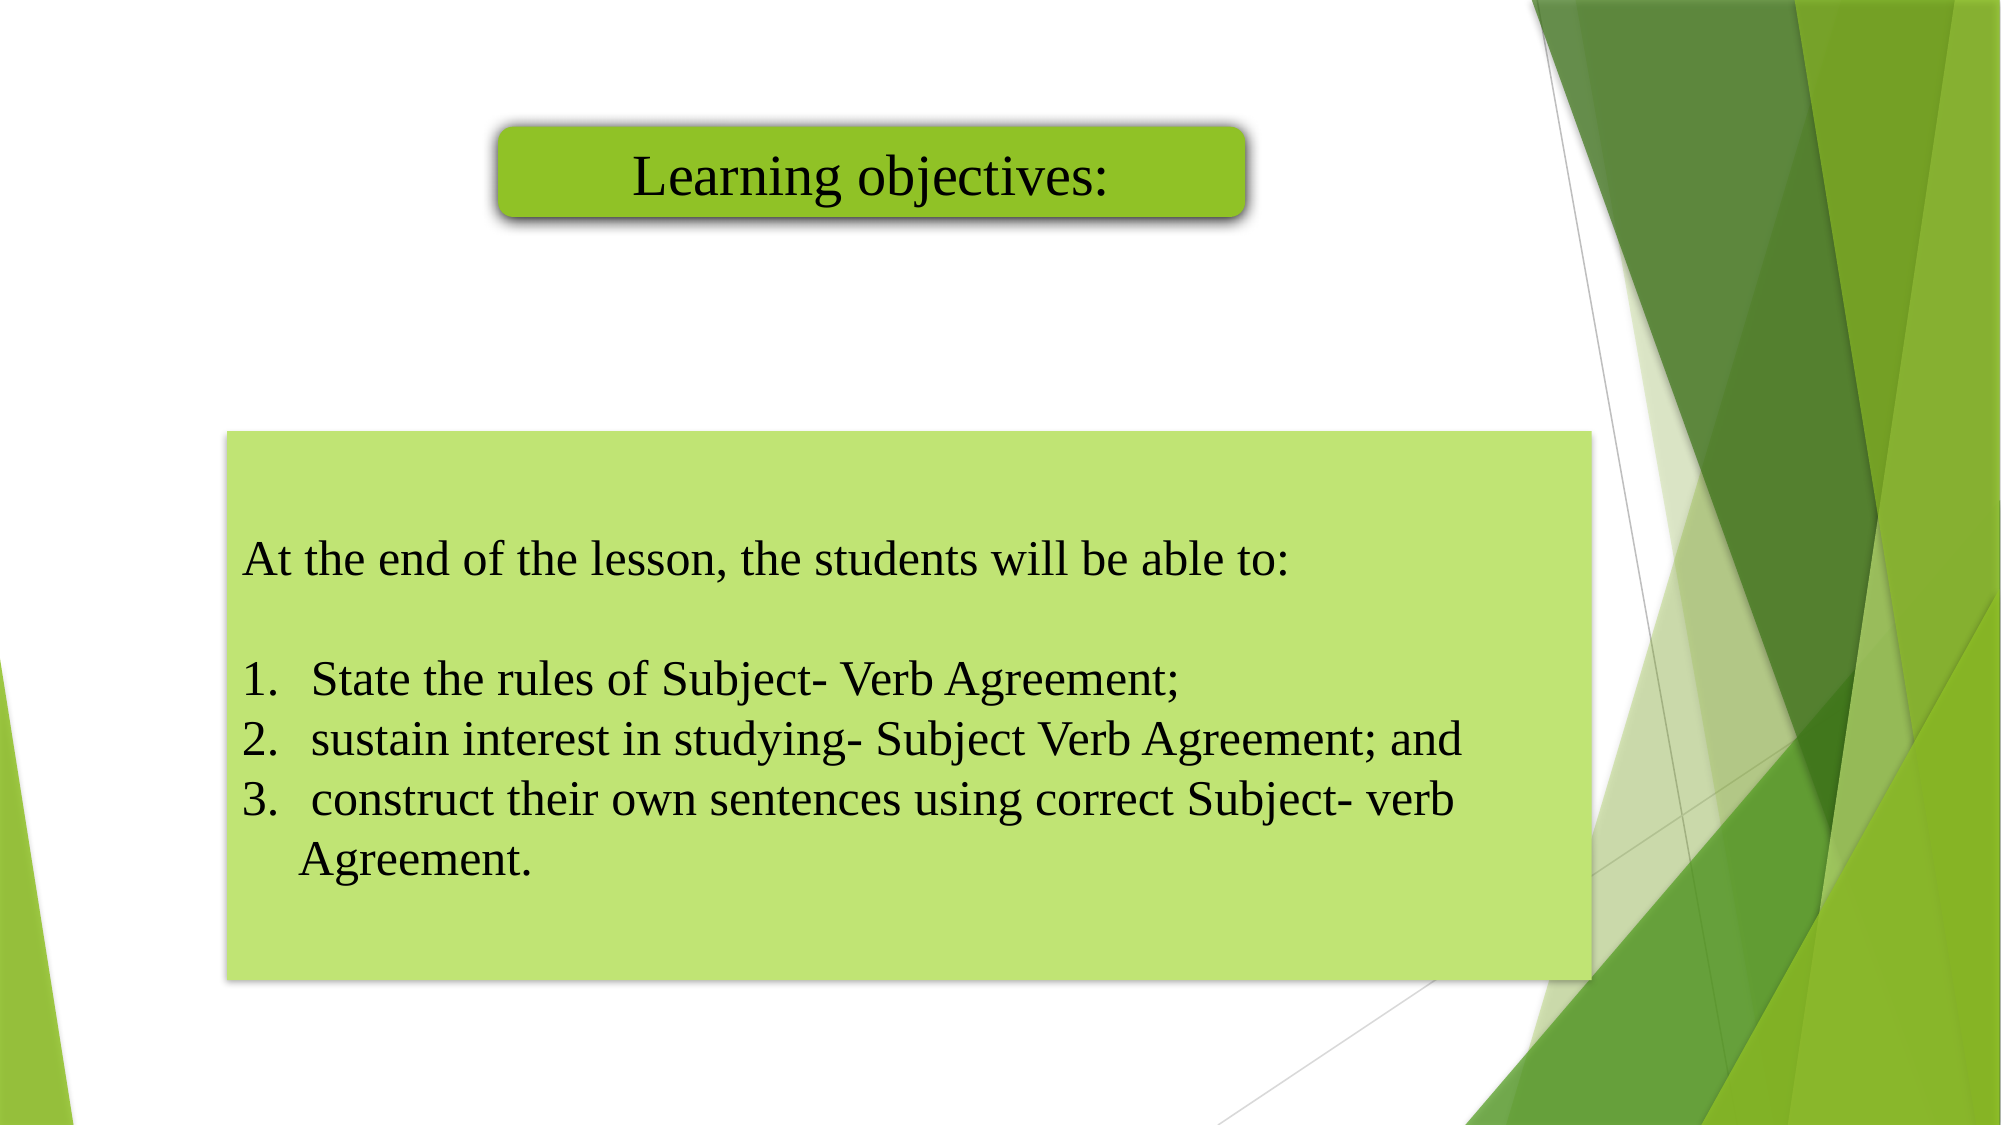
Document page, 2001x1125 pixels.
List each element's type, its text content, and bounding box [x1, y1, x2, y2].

text_box At the end of the lesson, the students will be able to: State the rules of Subject- Verb Agreement; sustain interest in studying- Subject Verb Agreement; and construct their own sentences using correct Subject- verb Agreement. [226, 429, 1593, 982]
text_box Learning objectives: [496, 125, 1247, 219]
